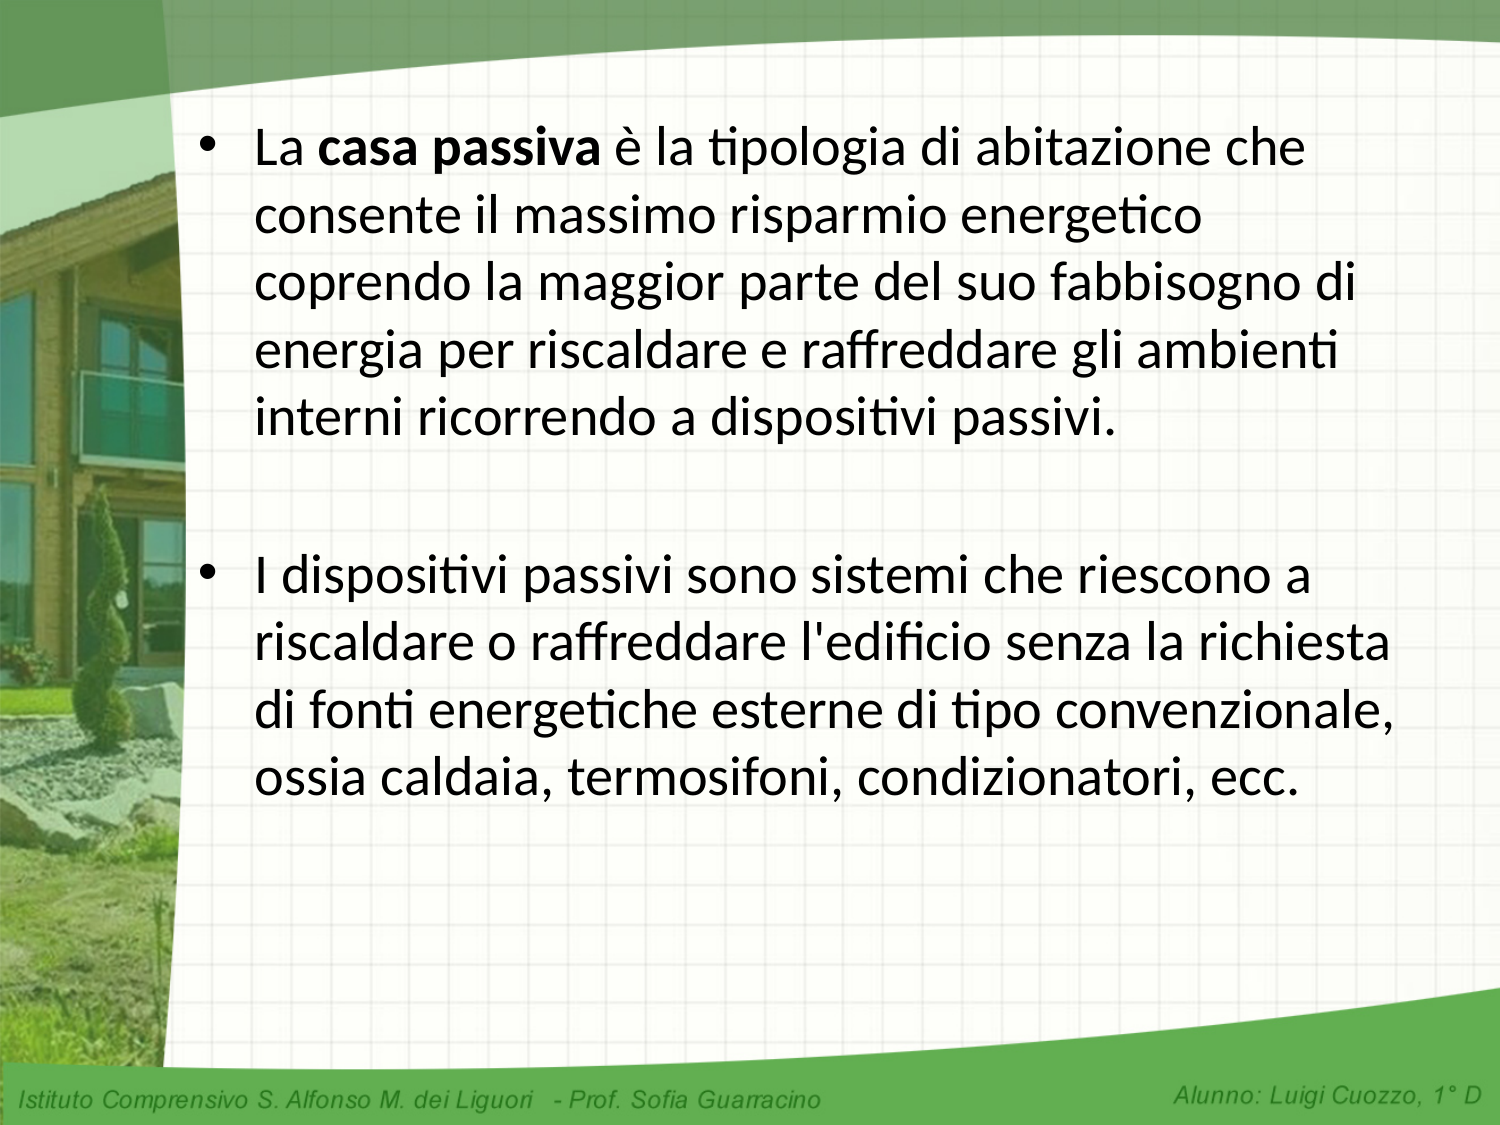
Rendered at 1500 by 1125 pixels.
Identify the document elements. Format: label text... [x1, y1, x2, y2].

list La casa passiva è la tipologia di abitazione che consente il massimo risparmio energetico coprendo la maggior parte del suo fabbisogno di energia per riscaldare e raffreddare gli ambienti interni ricorrendo a dispositivi passivi. I dispositivi passivi sono sistemi che riescono a riscaldare o raffreddare l'edificio senza la richiesta di fonti energetiche esterne di tipo convenzionale, ossia caldaia, termosifoni, condizionatori, ecc. [183, 101, 1412, 858]
picture [0, 0, 1500, 1125]
